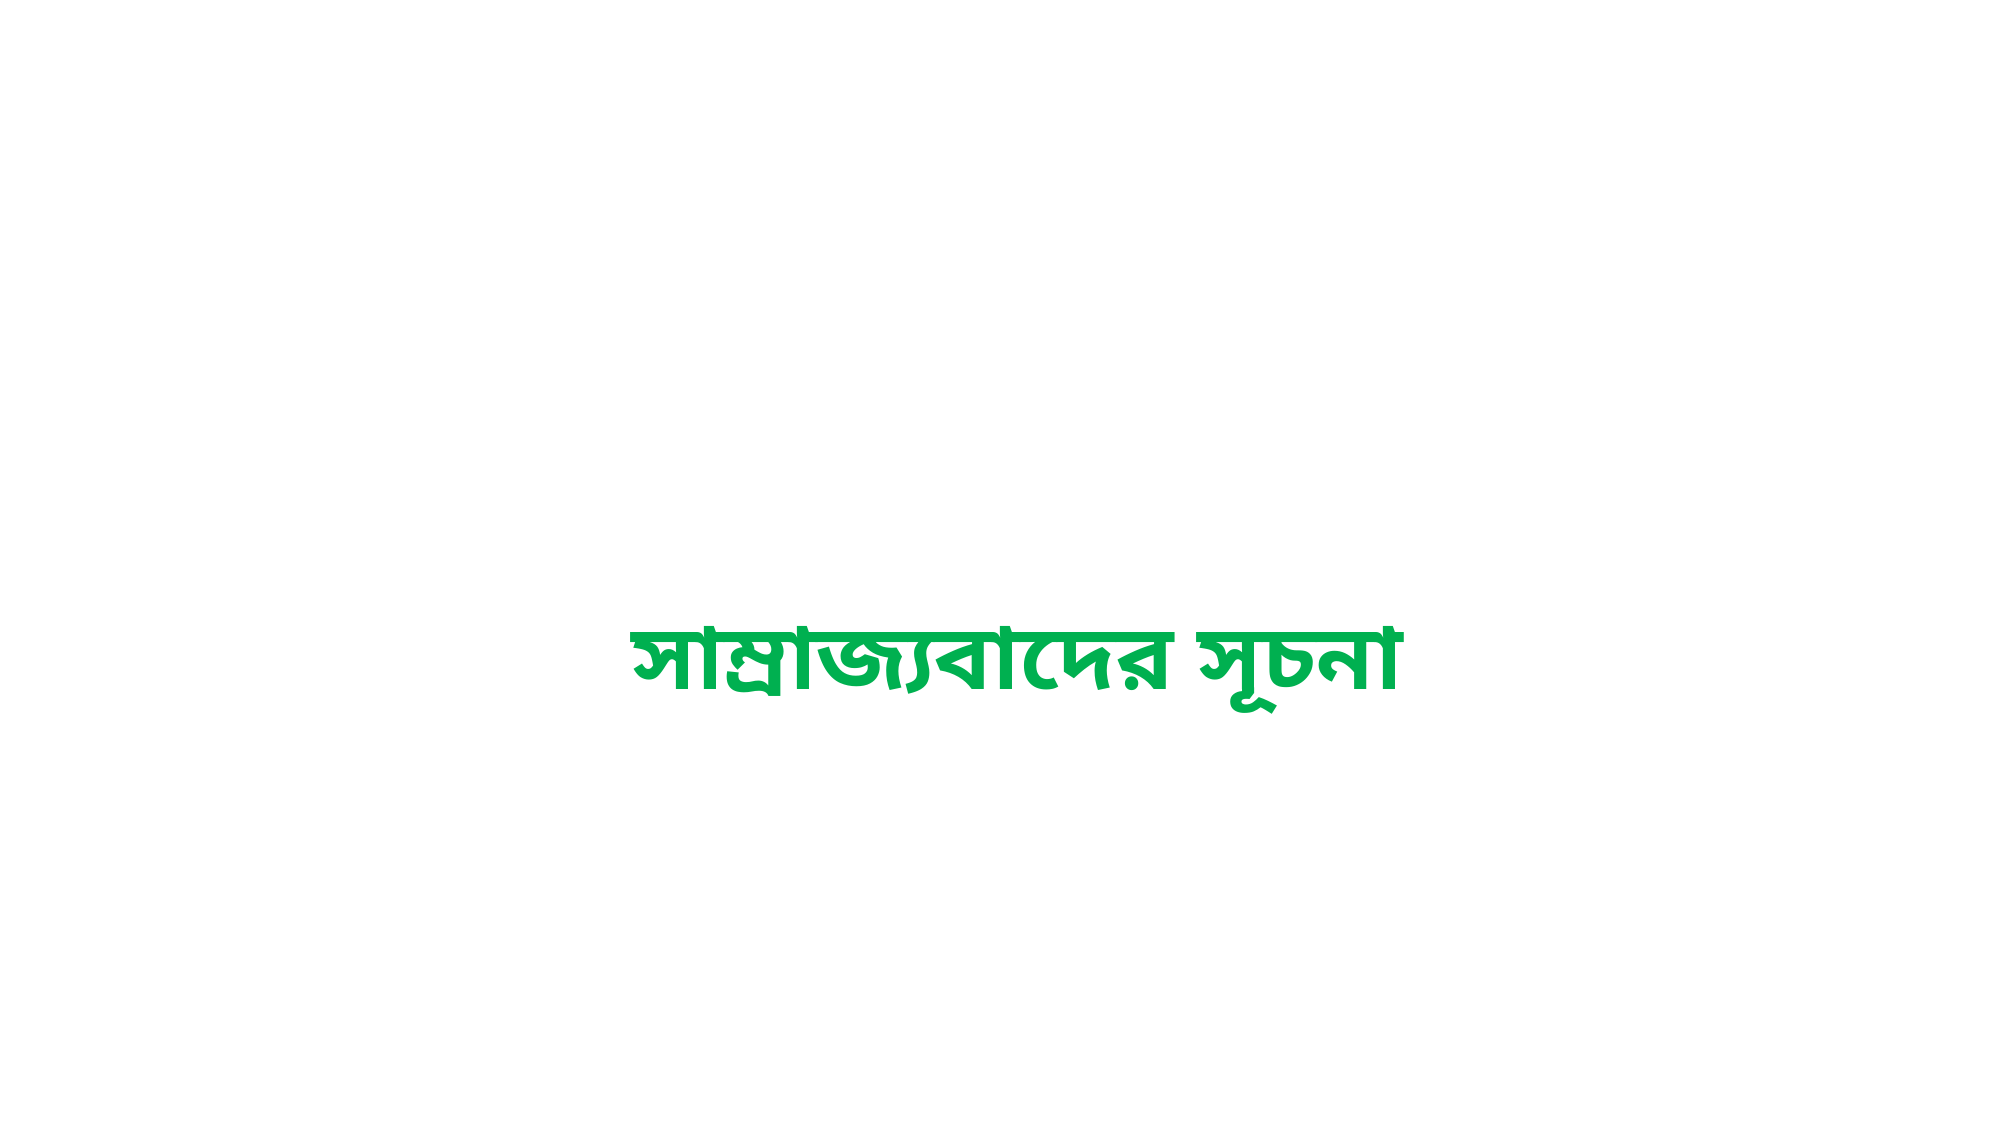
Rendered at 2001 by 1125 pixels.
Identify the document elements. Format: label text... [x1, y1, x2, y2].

title সাম্রাজ্যবাদের সূচনা [166, 551, 1892, 769]
